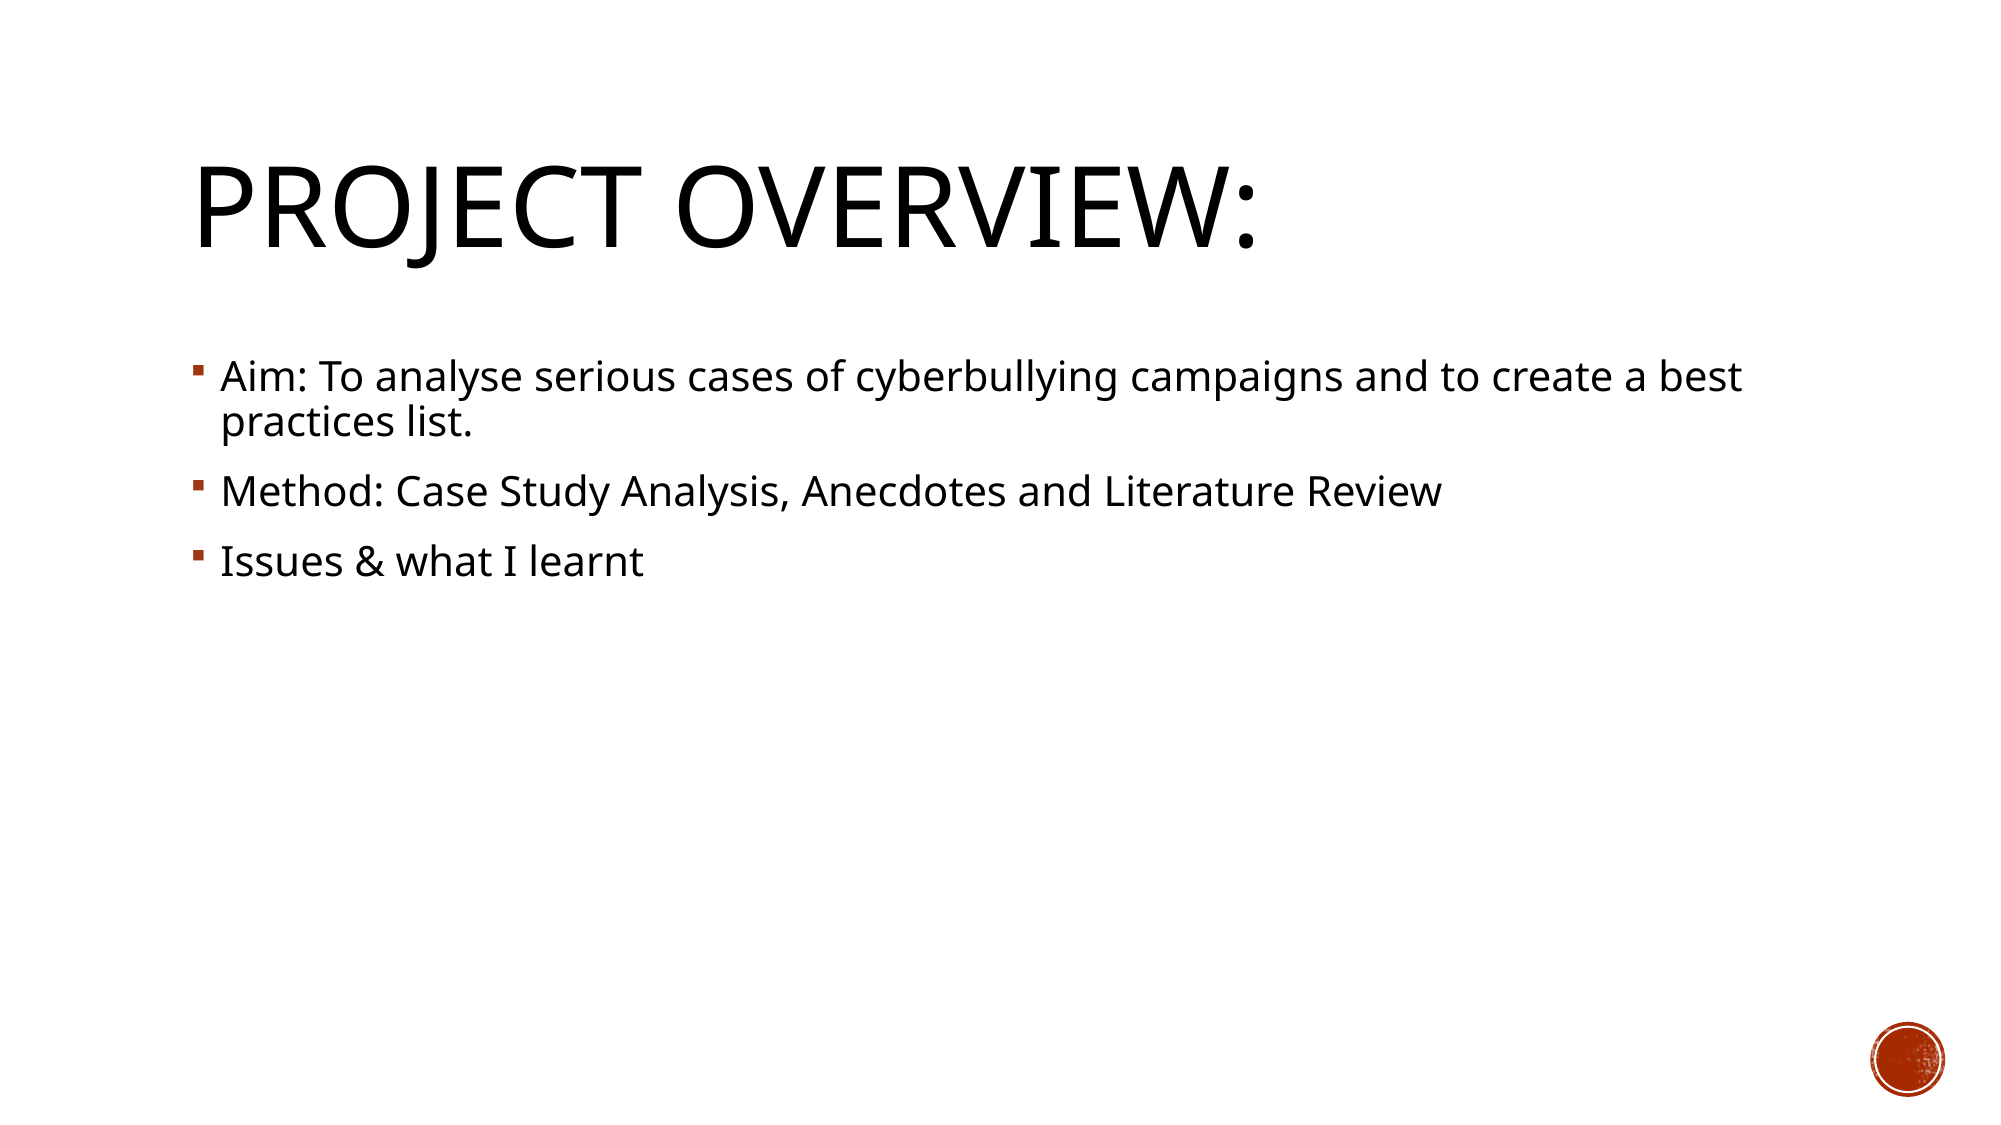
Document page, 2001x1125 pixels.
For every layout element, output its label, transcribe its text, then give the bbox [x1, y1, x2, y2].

list Aim: To analyse serious cases of cyberbullying campaigns and to create a best practices list. Method: Case Study Analysis, Anecdotes and Literature Review Issues & what I learnt [175, 348, 1826, 1013]
title Project Overview: [175, 79, 1826, 344]
